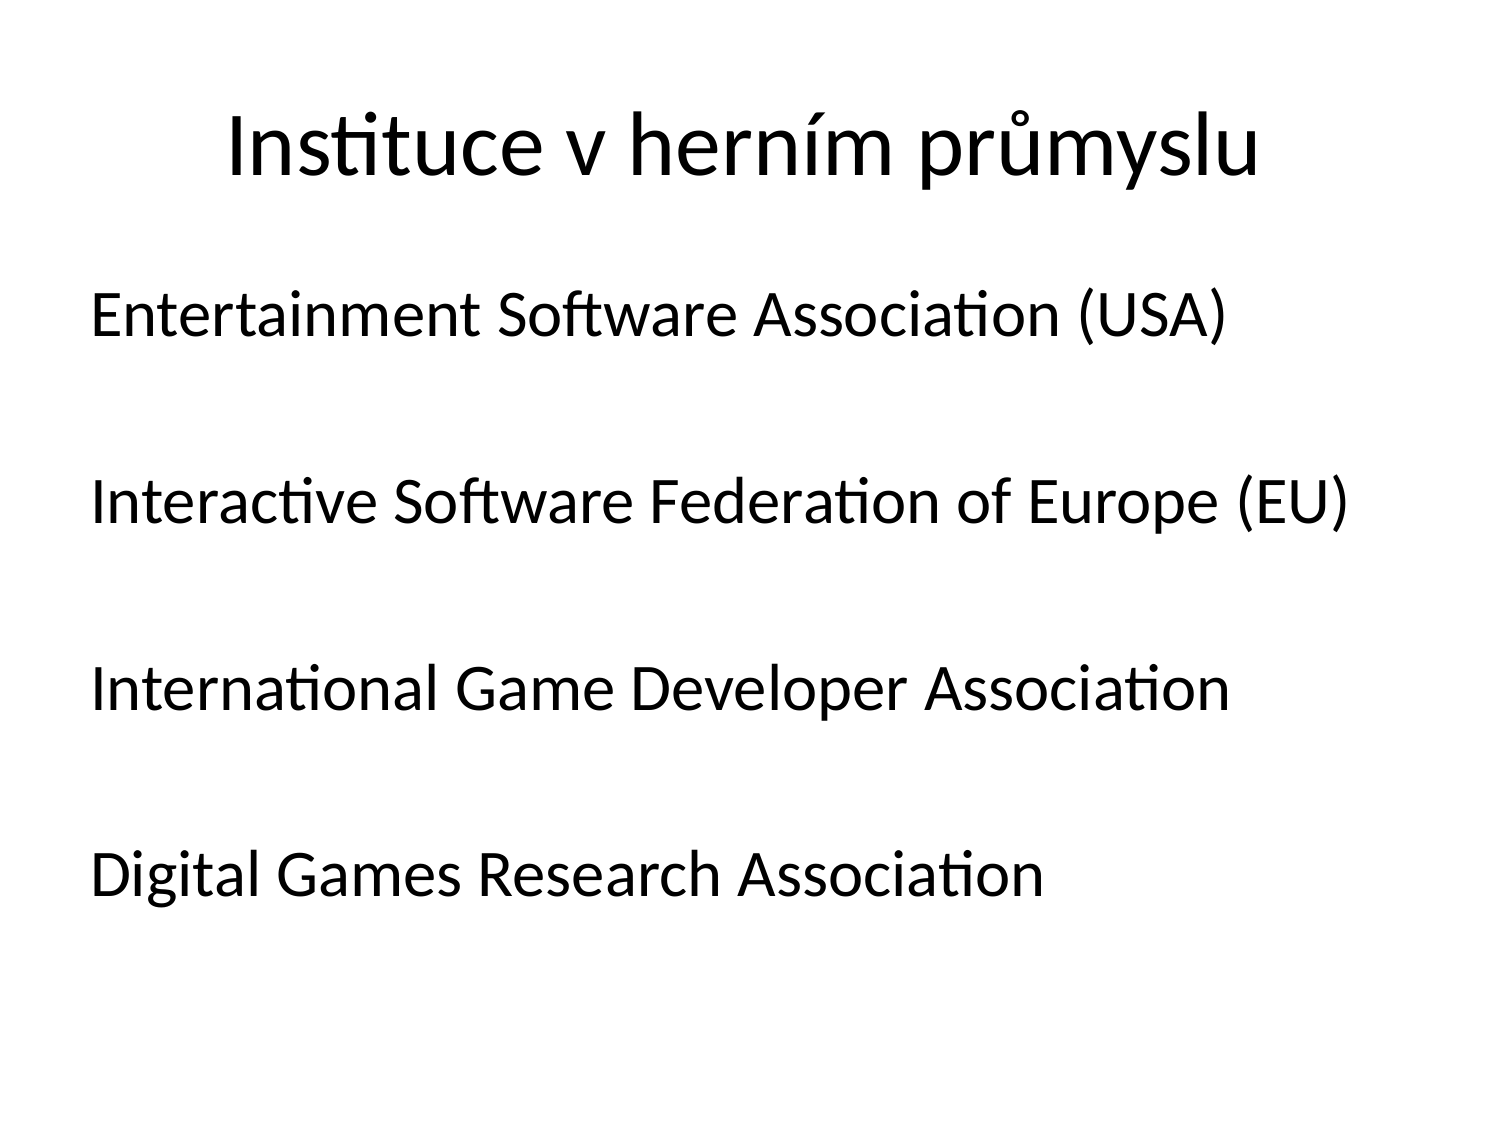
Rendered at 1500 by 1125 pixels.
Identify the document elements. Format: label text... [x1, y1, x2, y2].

list Entertainment Software Association (USA) Interactive Software Federation of Europe (EU) International Game Developer Association Digital Games Research Association [75, 262, 1425, 1005]
title Instituce v herním průmyslu [75, 45, 1425, 233]
